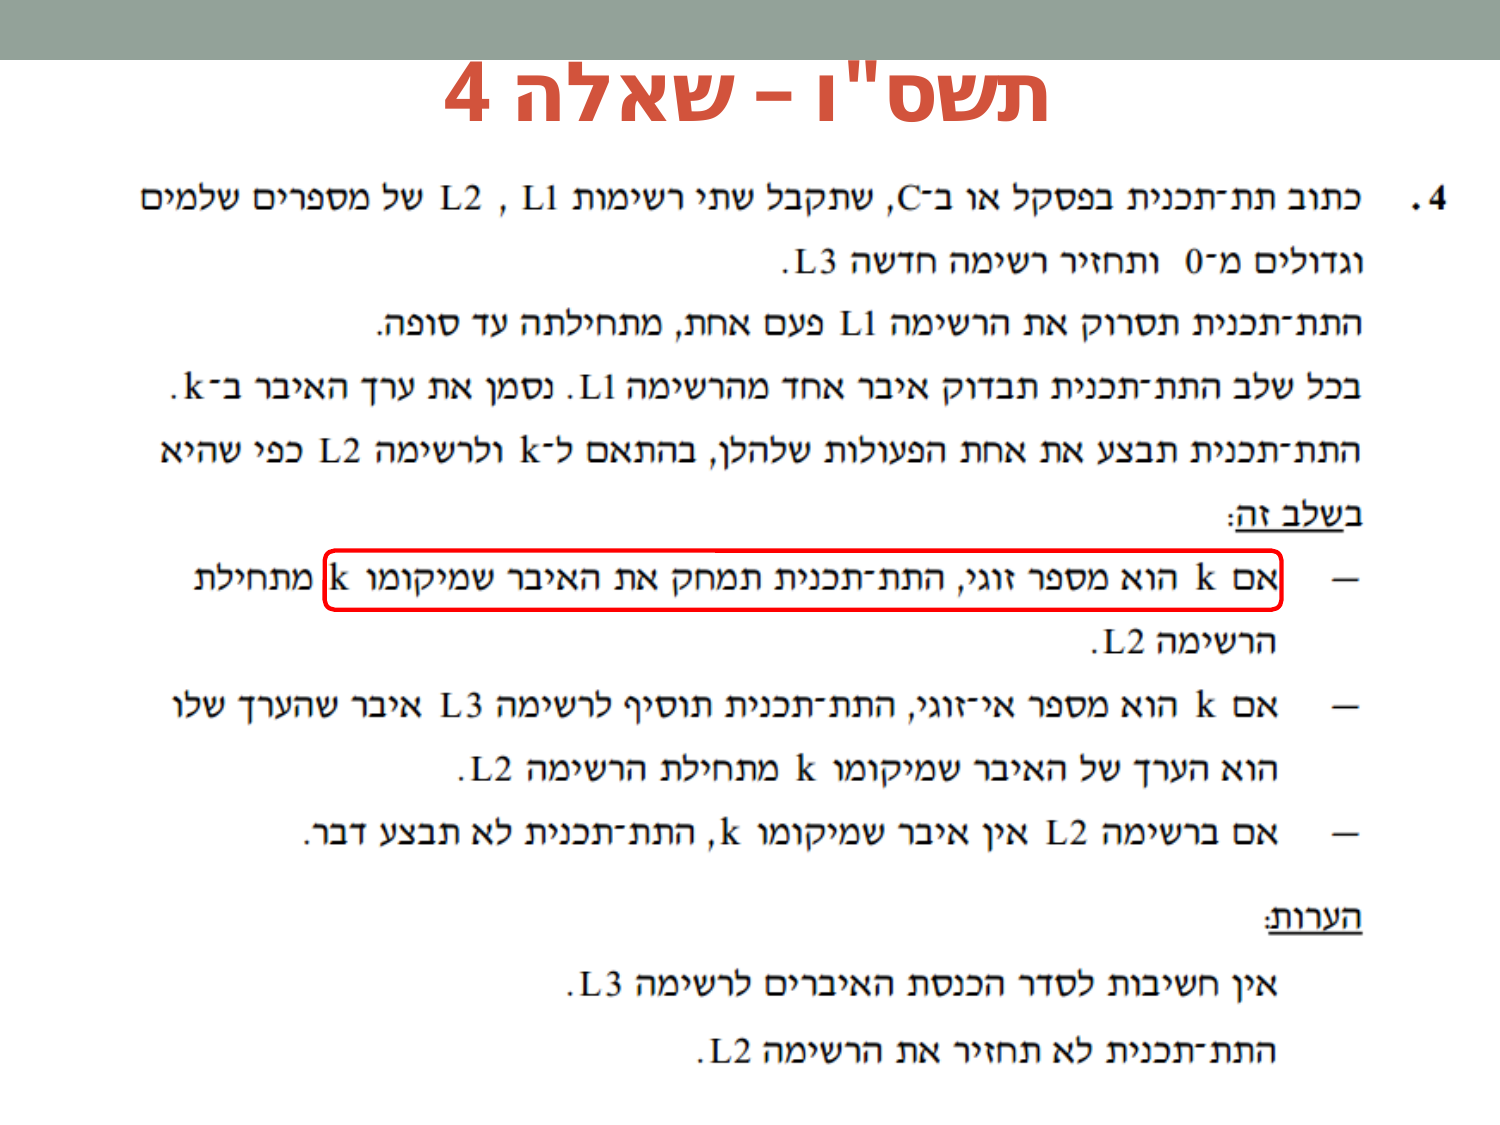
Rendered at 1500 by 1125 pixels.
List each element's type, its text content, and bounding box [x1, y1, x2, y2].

title תשס"ו – שאלה 4 [75, 7, 1425, 170]
picture [76, 172, 1463, 1102]
